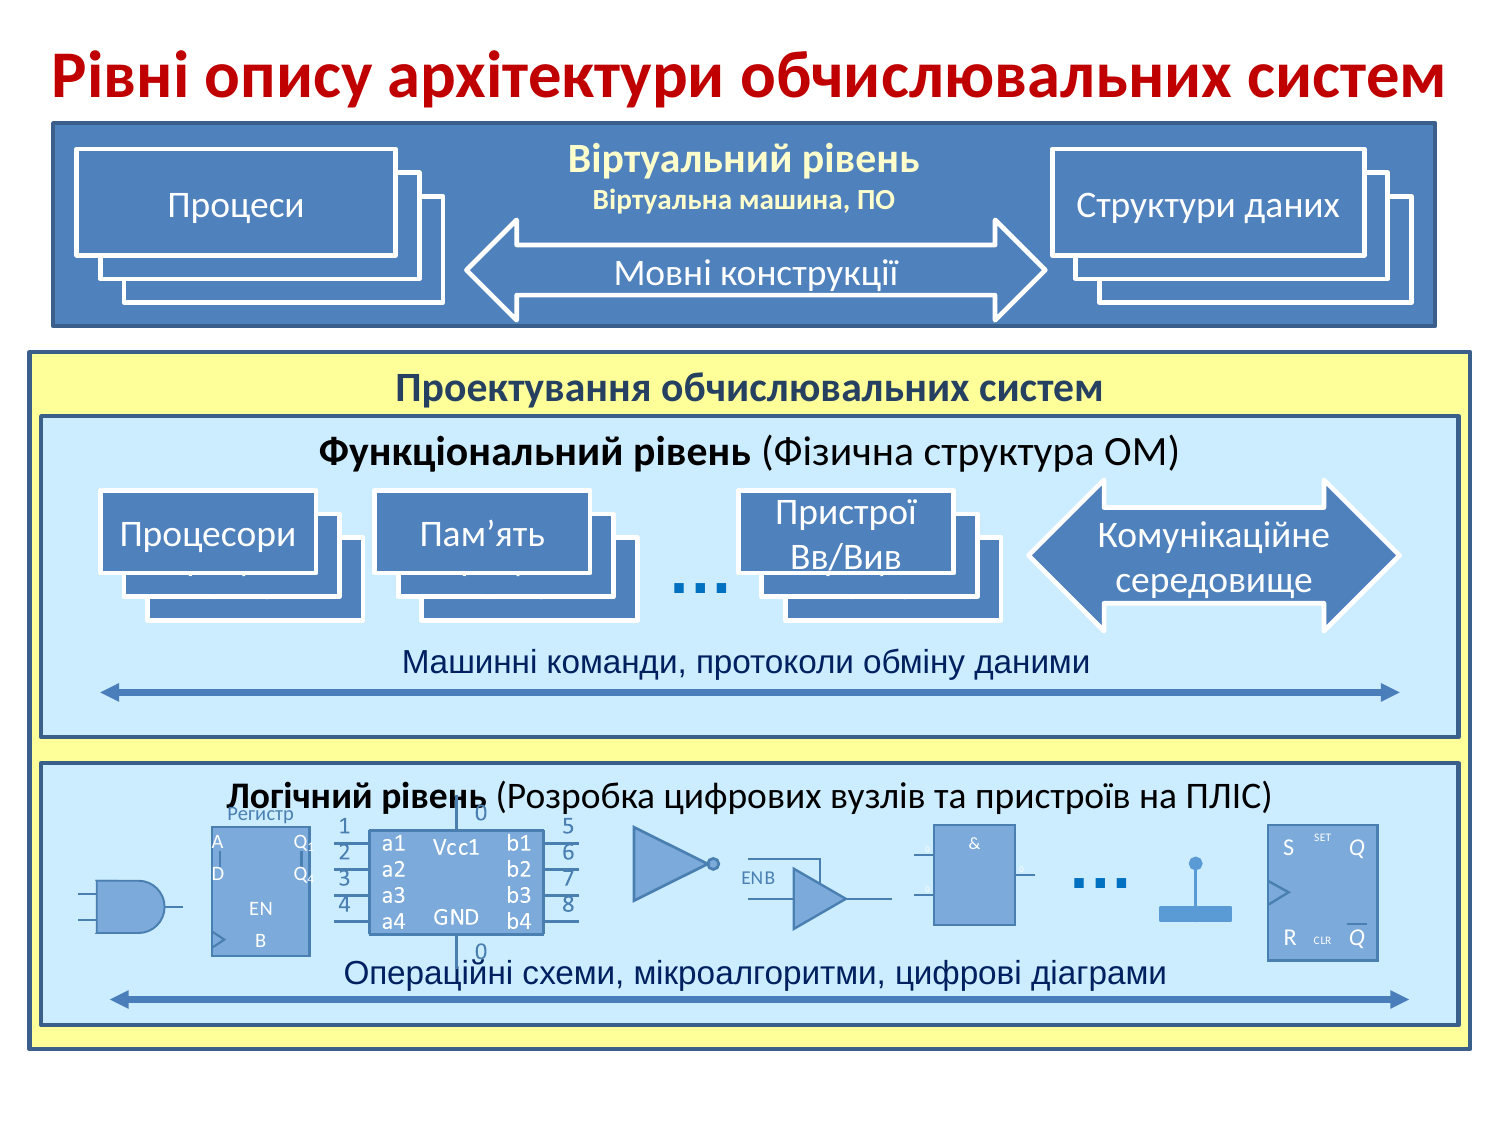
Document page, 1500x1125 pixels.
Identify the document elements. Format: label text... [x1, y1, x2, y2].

text_box Логічний рівень (Розробка цифрових вузлів та пристроїв на ПЛІС) [39, 761, 1461, 1027]
text_box Функціональний рівень (Фізична структура ОМ) [39, 414, 1461, 739]
picture [729, 855, 894, 932]
text_box Процеси [75, 147, 398, 257]
picture [199, 787, 588, 979]
title Рівні опису архітектури обчислювальних систем [0, 19, 1500, 124]
text_box Процеси [1097, 194, 1414, 305]
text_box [374, 490, 638, 621]
picture [76, 877, 184, 935]
text_box Віртуальний рівень Віртуальна машина, ПО [51, 121, 1437, 328]
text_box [737, 490, 1002, 621]
text_box … [652, 519, 732, 615]
text_box Операційні схеми, мікроалгоритми, цифрові діаграми [328, 943, 1183, 998]
picture [1155, 853, 1233, 923]
text_box Процеси [122, 194, 445, 305]
text_box Процеси [1074, 171, 1390, 281]
text_box Машинні команди, протоколи обміну даними [386, 633, 1106, 688]
text_box Структури даних [1050, 147, 1366, 257]
text_box Комунікаційне середовище [1026, 477, 1402, 633]
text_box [100, 490, 364, 621]
text_box Мовні конструкції [464, 217, 1048, 323]
picture [1264, 821, 1380, 965]
picture [630, 822, 722, 904]
text_box … [1052, 814, 1150, 910]
text_box Проектування обчислювальних систем [27, 350, 1472, 1051]
picture [911, 821, 1037, 928]
text_box Процеси [98, 171, 421, 281]
